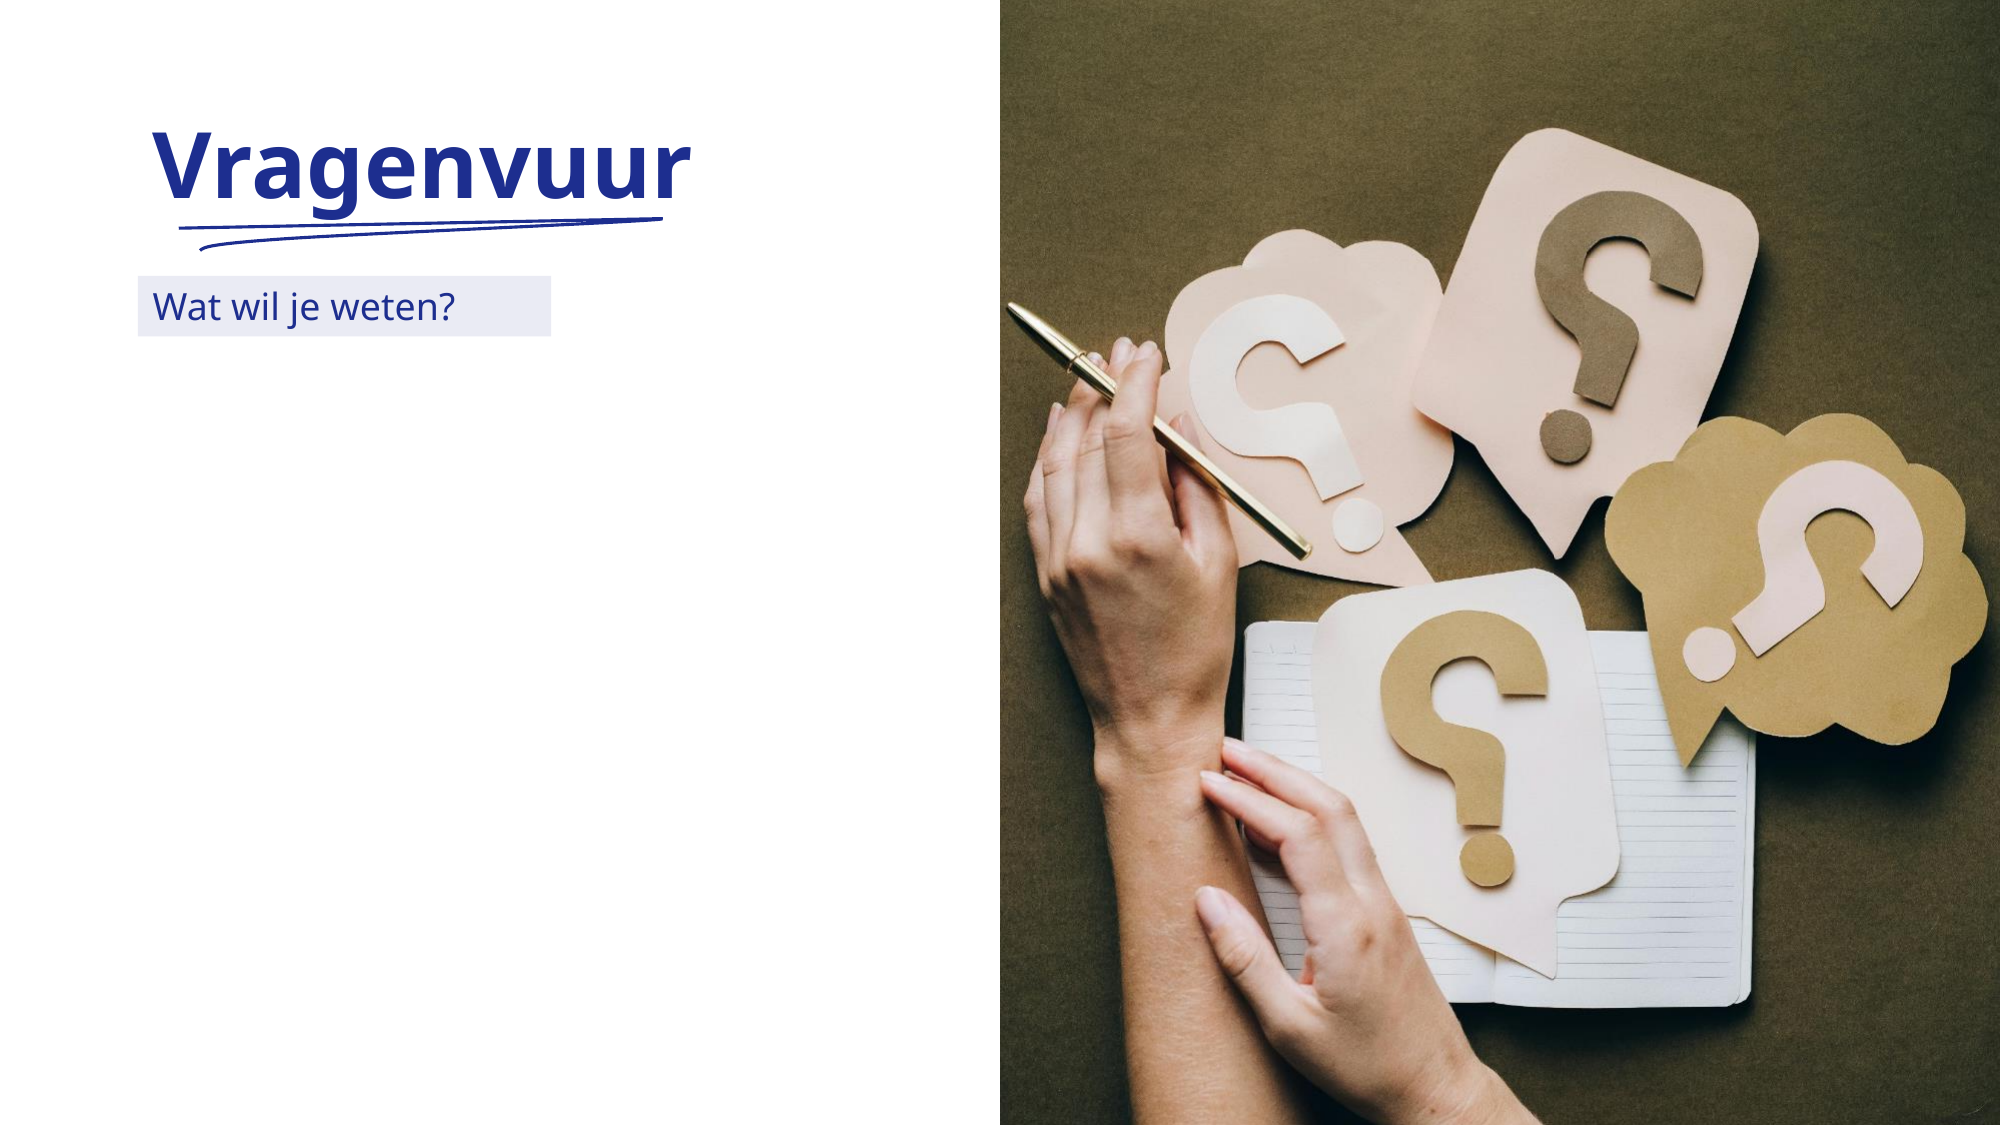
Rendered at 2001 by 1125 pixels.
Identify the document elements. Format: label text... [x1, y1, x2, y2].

list Wat wil je weten? [137, 275, 552, 337]
title Vragenvuur [137, 59, 999, 278]
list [999, 0, 2000, 1125]
